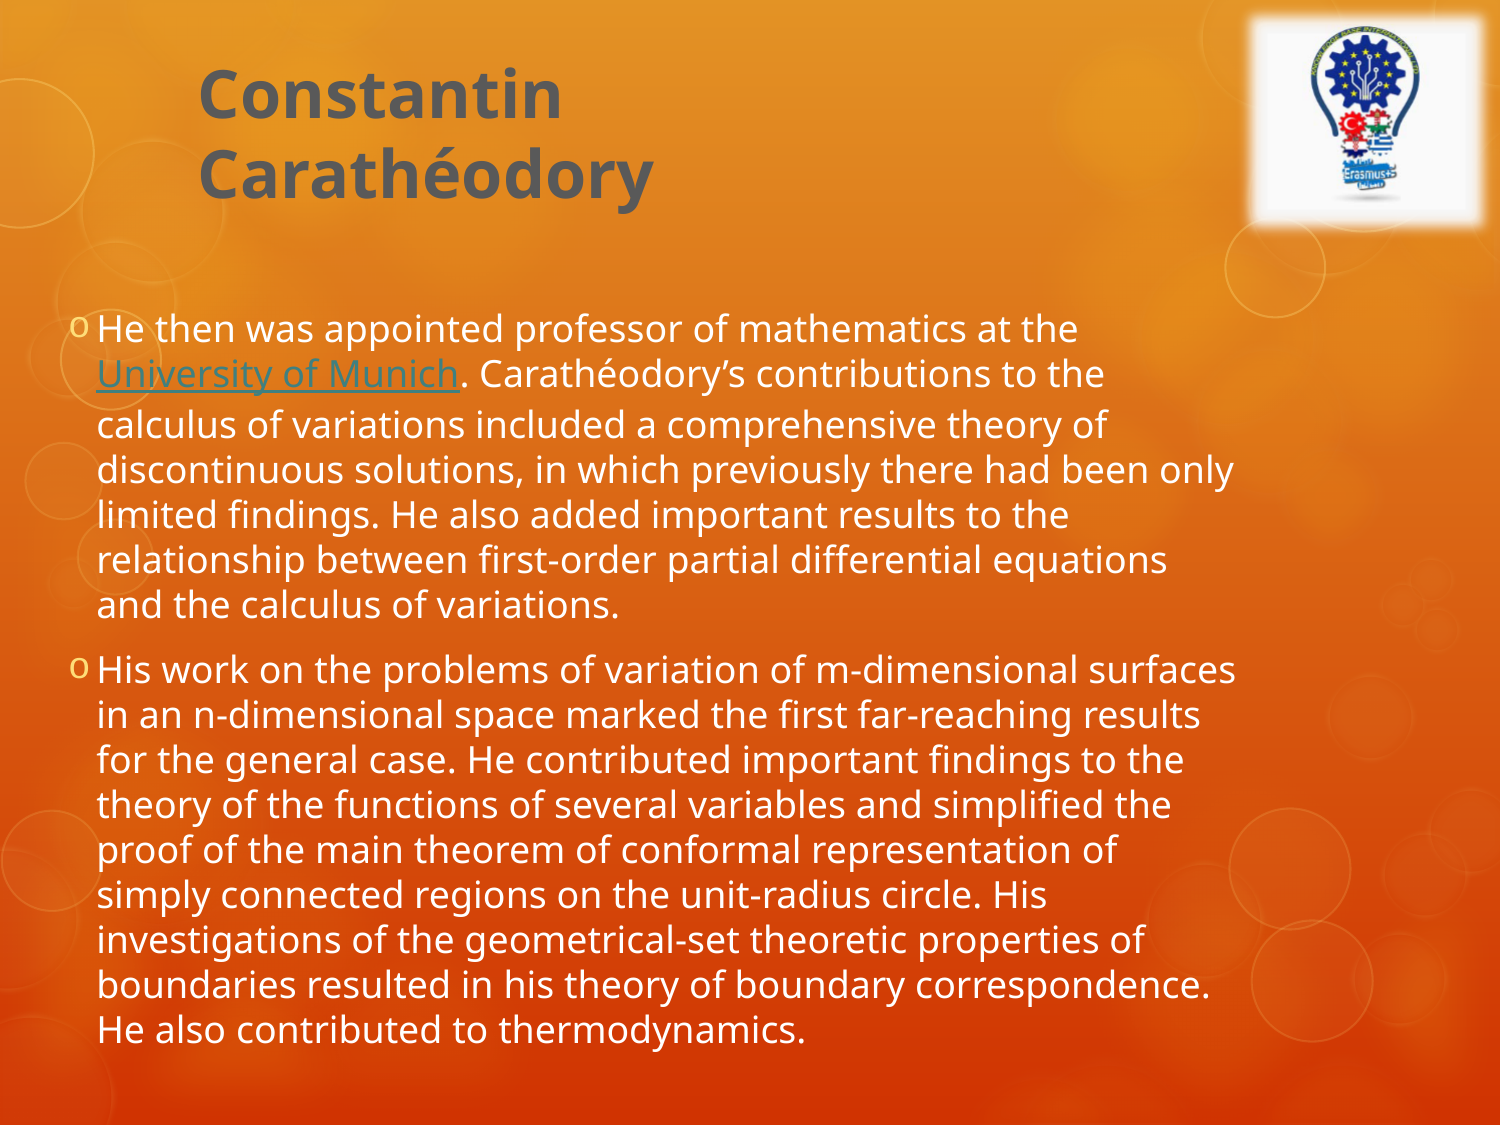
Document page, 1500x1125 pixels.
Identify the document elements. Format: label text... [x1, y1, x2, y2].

picture [1233, 0, 1500, 245]
title Constantin Carathéodory [183, 24, 780, 219]
list He then was appointed professor of mathematics at the University of Munich. Carathéodory’s contributions to the calculus of variations included a comprehensive theory of discontinuous solutions, in which previously there had been only limited findings. He also added important results to the relationship between first-order partial differential equations and the calculus of variations. His work on the problems of variation of m-dimensional surfaces in an n-dimensional space marked the first far-reaching results for the general case. He contributed important findings to the theory of the functions of several variables and simplified the proof of the main theorem of conformal representation of simply connected regions on the unit-radius circle. His investigations of the geometrical-set theoretic properties of boundaries resulted in his theory of boundary correspondence. He also contributed to thermodynamics. [53, 219, 1258, 1071]
